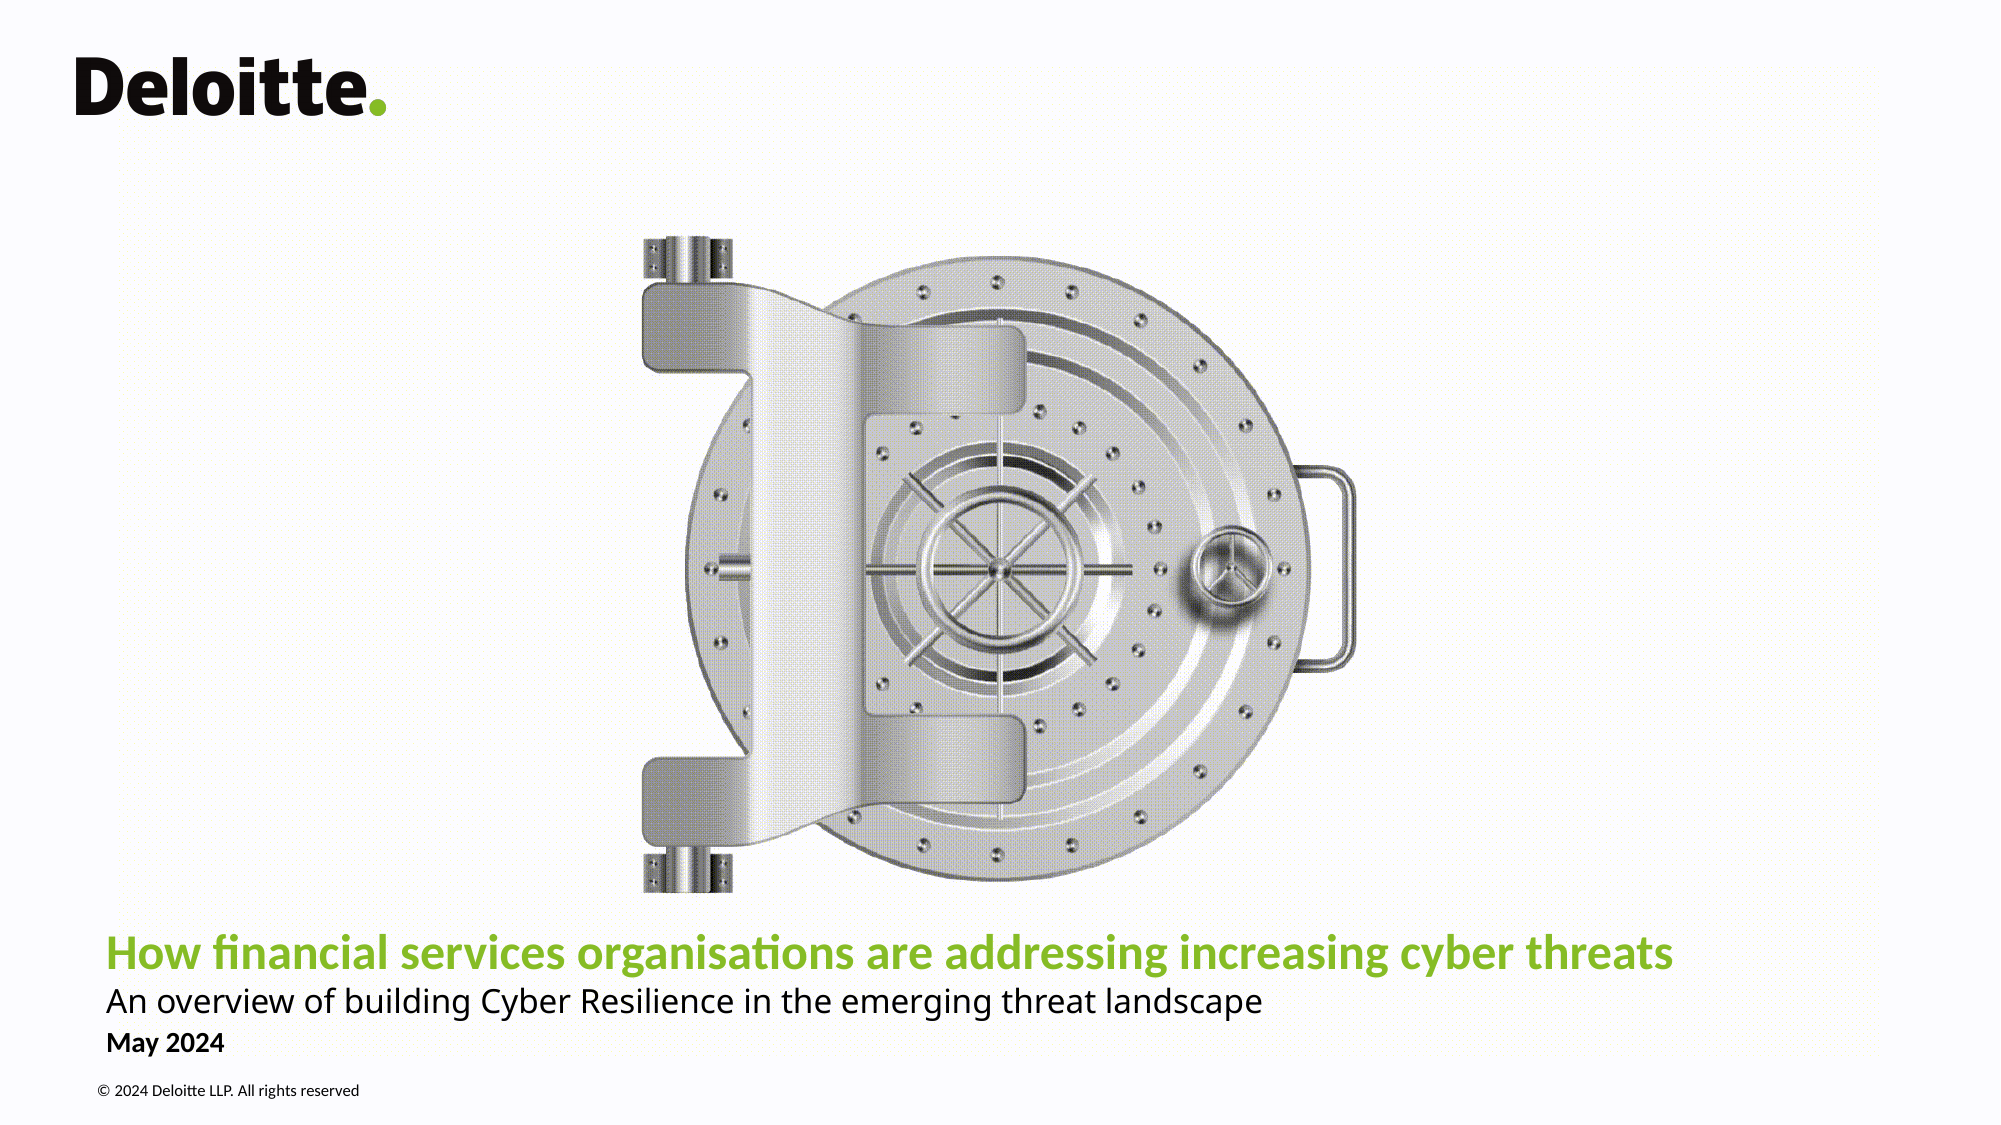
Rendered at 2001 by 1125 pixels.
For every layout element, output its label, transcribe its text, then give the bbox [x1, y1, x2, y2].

picture [70, 51, 1881, 941]
title How financial services organisations are addressing increasing cyber threats An overview of building Cyber Resilience in the emerging threat landscape [76, 941, 1924, 1050]
picture [119, 1050, 1881, 1058]
